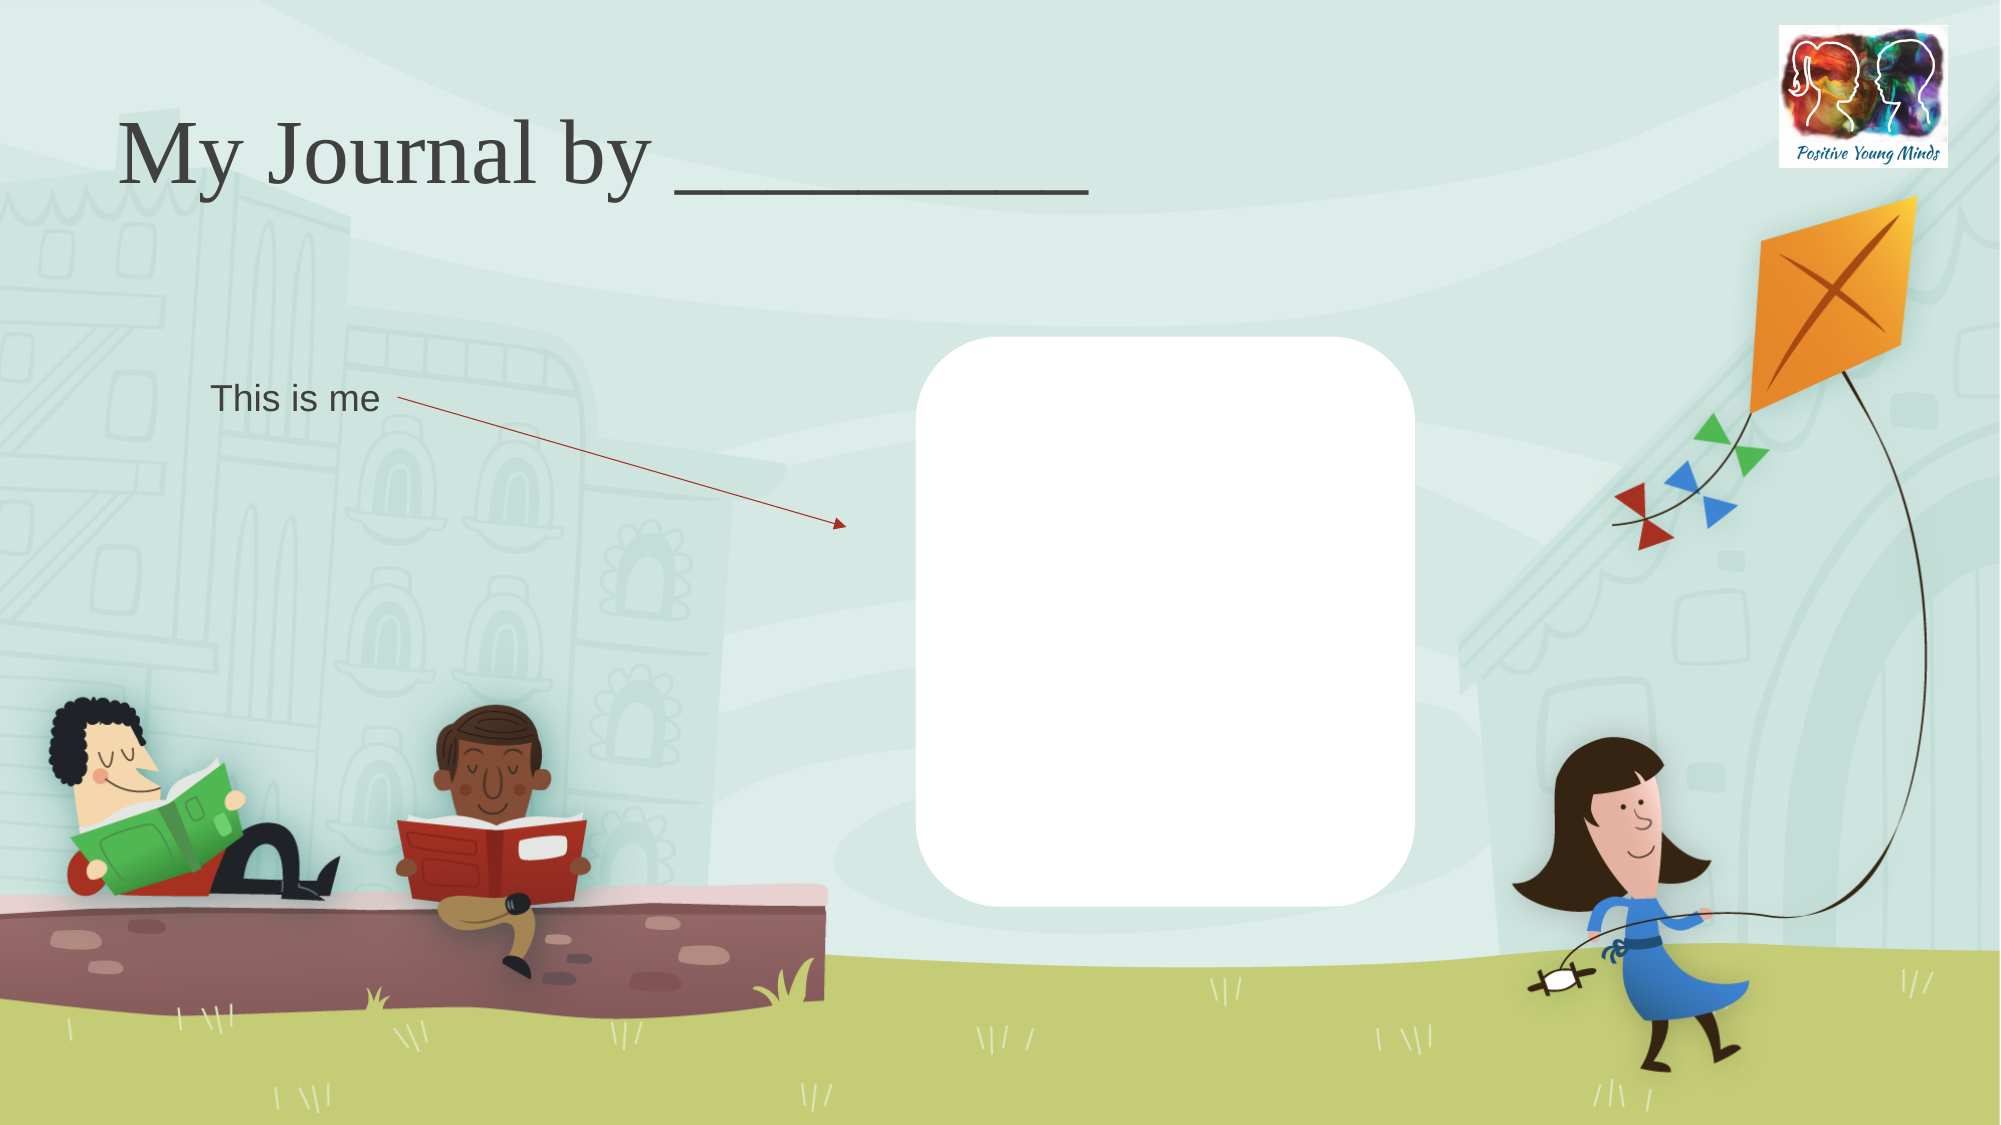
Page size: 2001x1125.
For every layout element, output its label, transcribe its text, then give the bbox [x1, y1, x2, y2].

text_box This is me [195, 366, 916, 427]
text_box [915, 336, 1415, 907]
picture [0, 0, 2000, 1125]
title My Journal by _________ [102, 30, 1490, 211]
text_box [397, 397, 847, 527]
